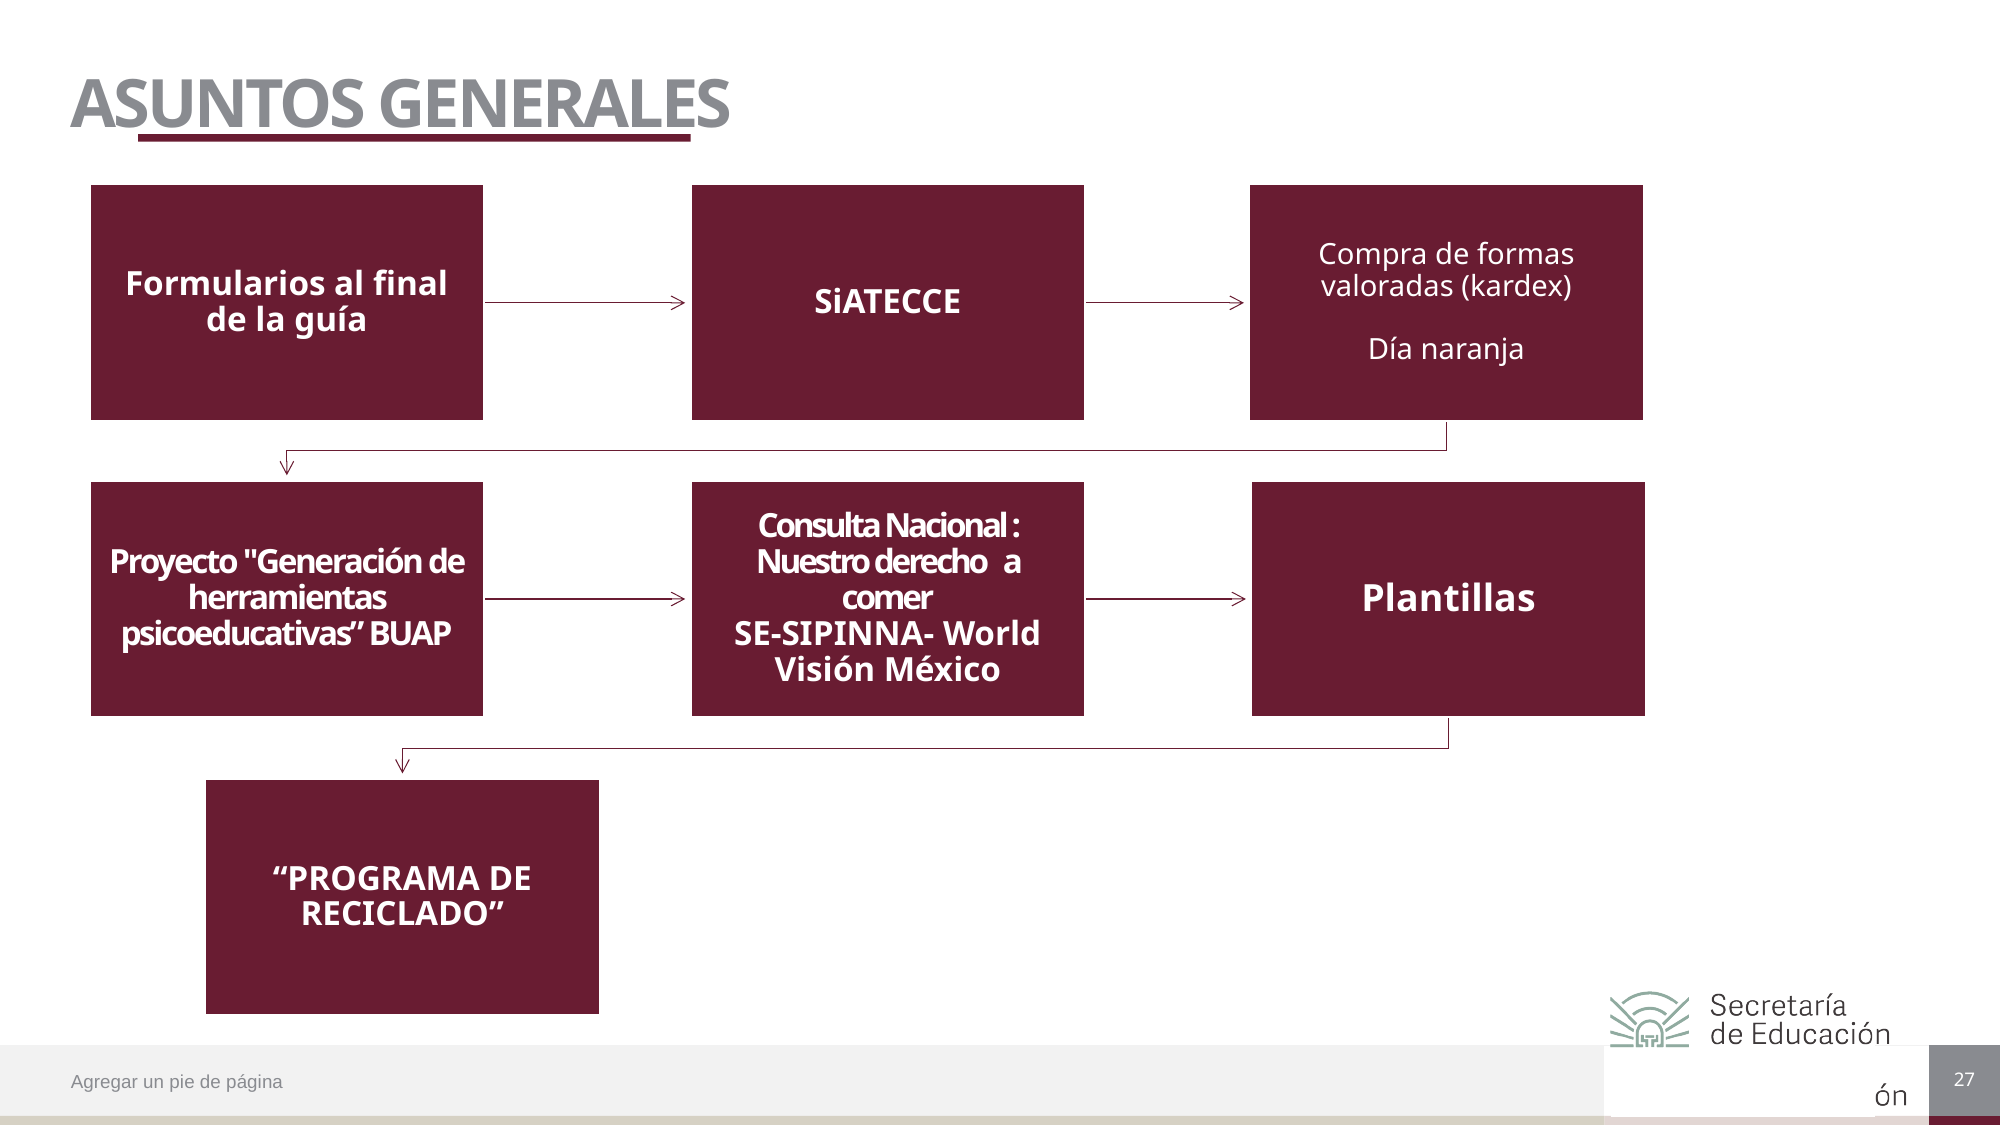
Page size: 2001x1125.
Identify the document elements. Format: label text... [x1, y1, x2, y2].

picture [1597, 933, 1919, 1125]
footer Agregar un pie de página [70, 1056, 1000, 1105]
slide_number 27 [1929, 1045, 2000, 1116]
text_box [89, 184, 1847, 1078]
text_box [137, 133, 692, 143]
title ASUNTOS GENERALES [70, 70, 1930, 142]
